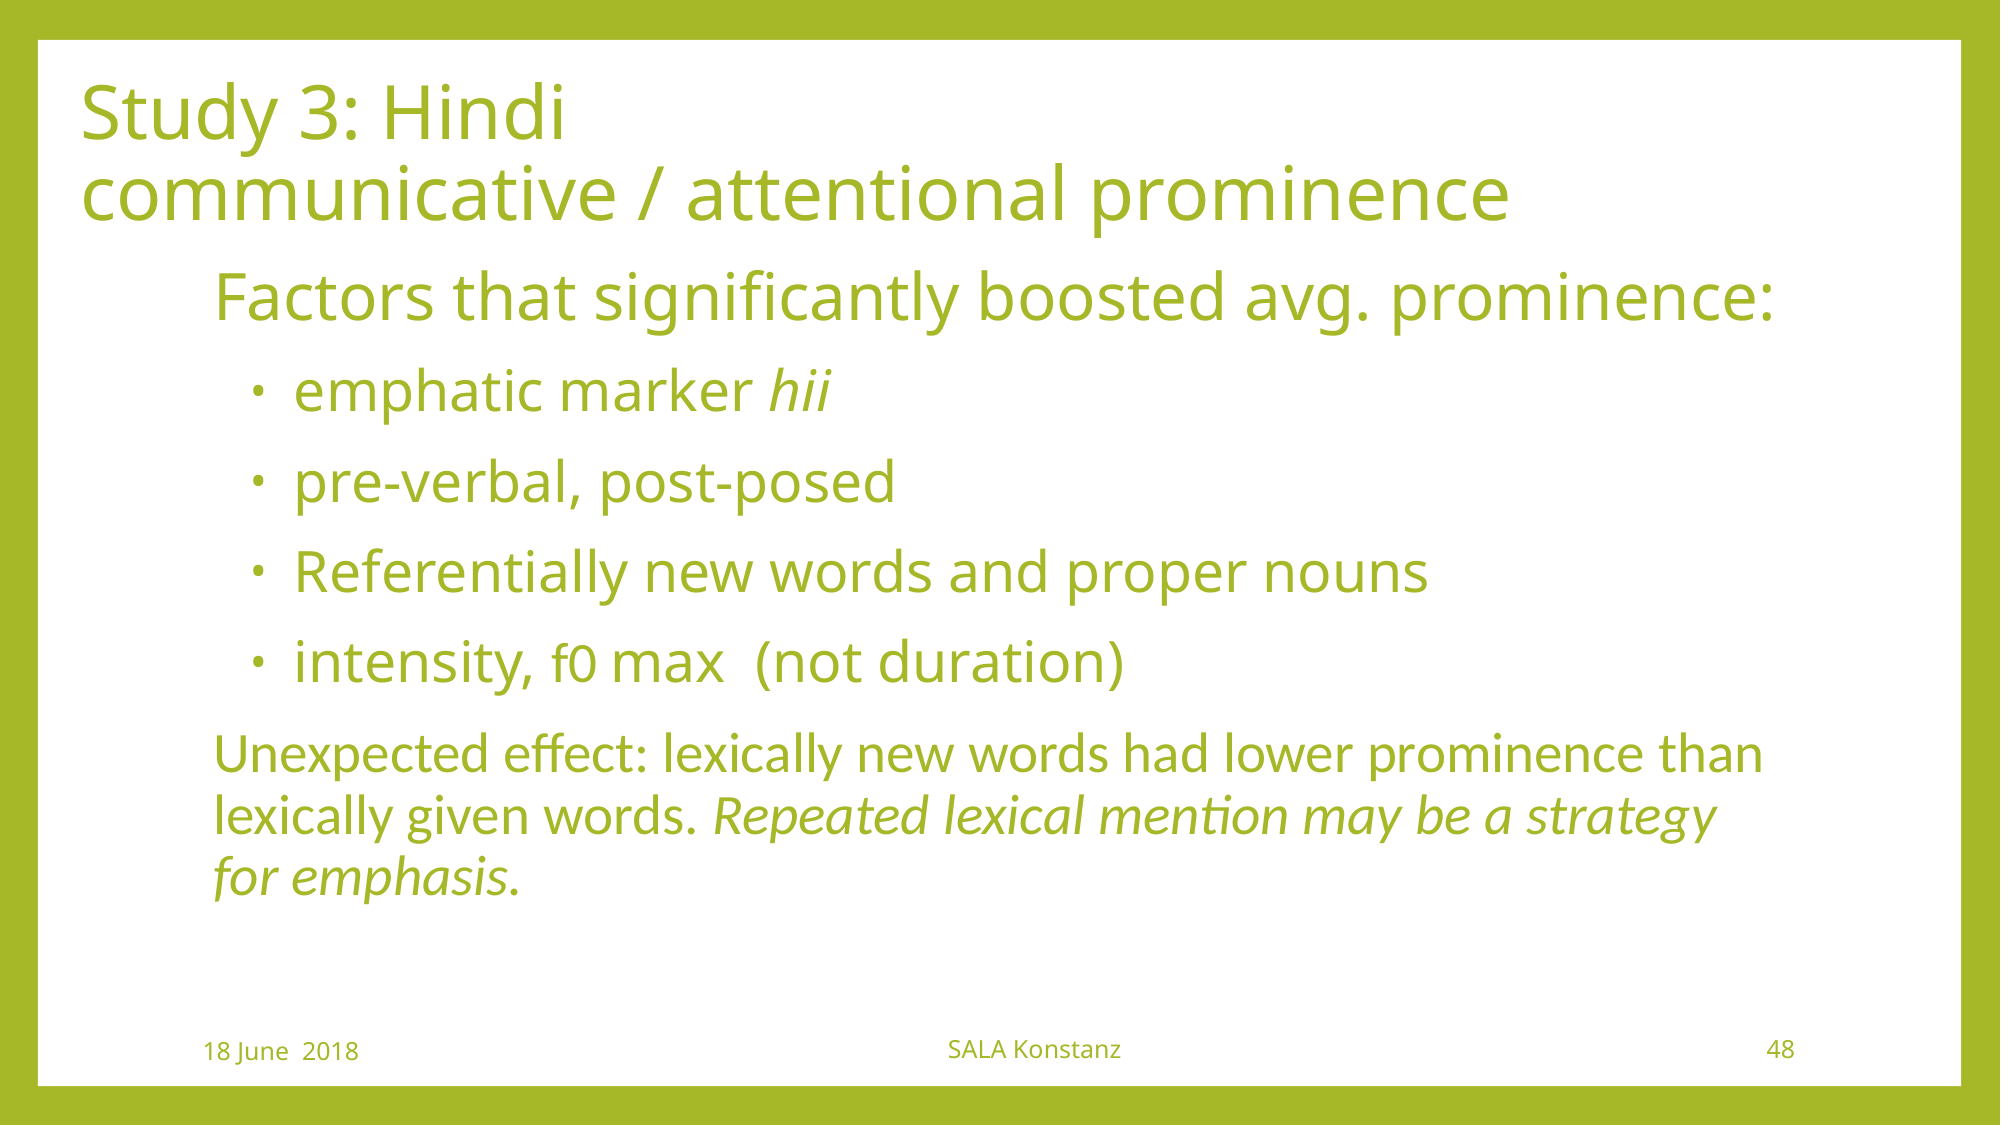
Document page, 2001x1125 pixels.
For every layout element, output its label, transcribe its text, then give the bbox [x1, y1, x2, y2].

list Factors that significantly boosted avg. prominence: emphatic marker hii pre-verbal, post-posed Referentially new words and proper nouns intensity, f0 max (not duration) Unexpected effect: lexically new words had lower prominence than lexically given words. Repeated lexical mention may be a strategy for emphasis. [190, 256, 1811, 977]
slide_number 48 [1530, 1020, 1811, 1081]
footer SALA Konstanz [647, 1020, 1422, 1081]
title Study 3: Hindi communicative / attentional prominence [50, 44, 1671, 268]
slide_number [187, 1020, 570, 1081]
